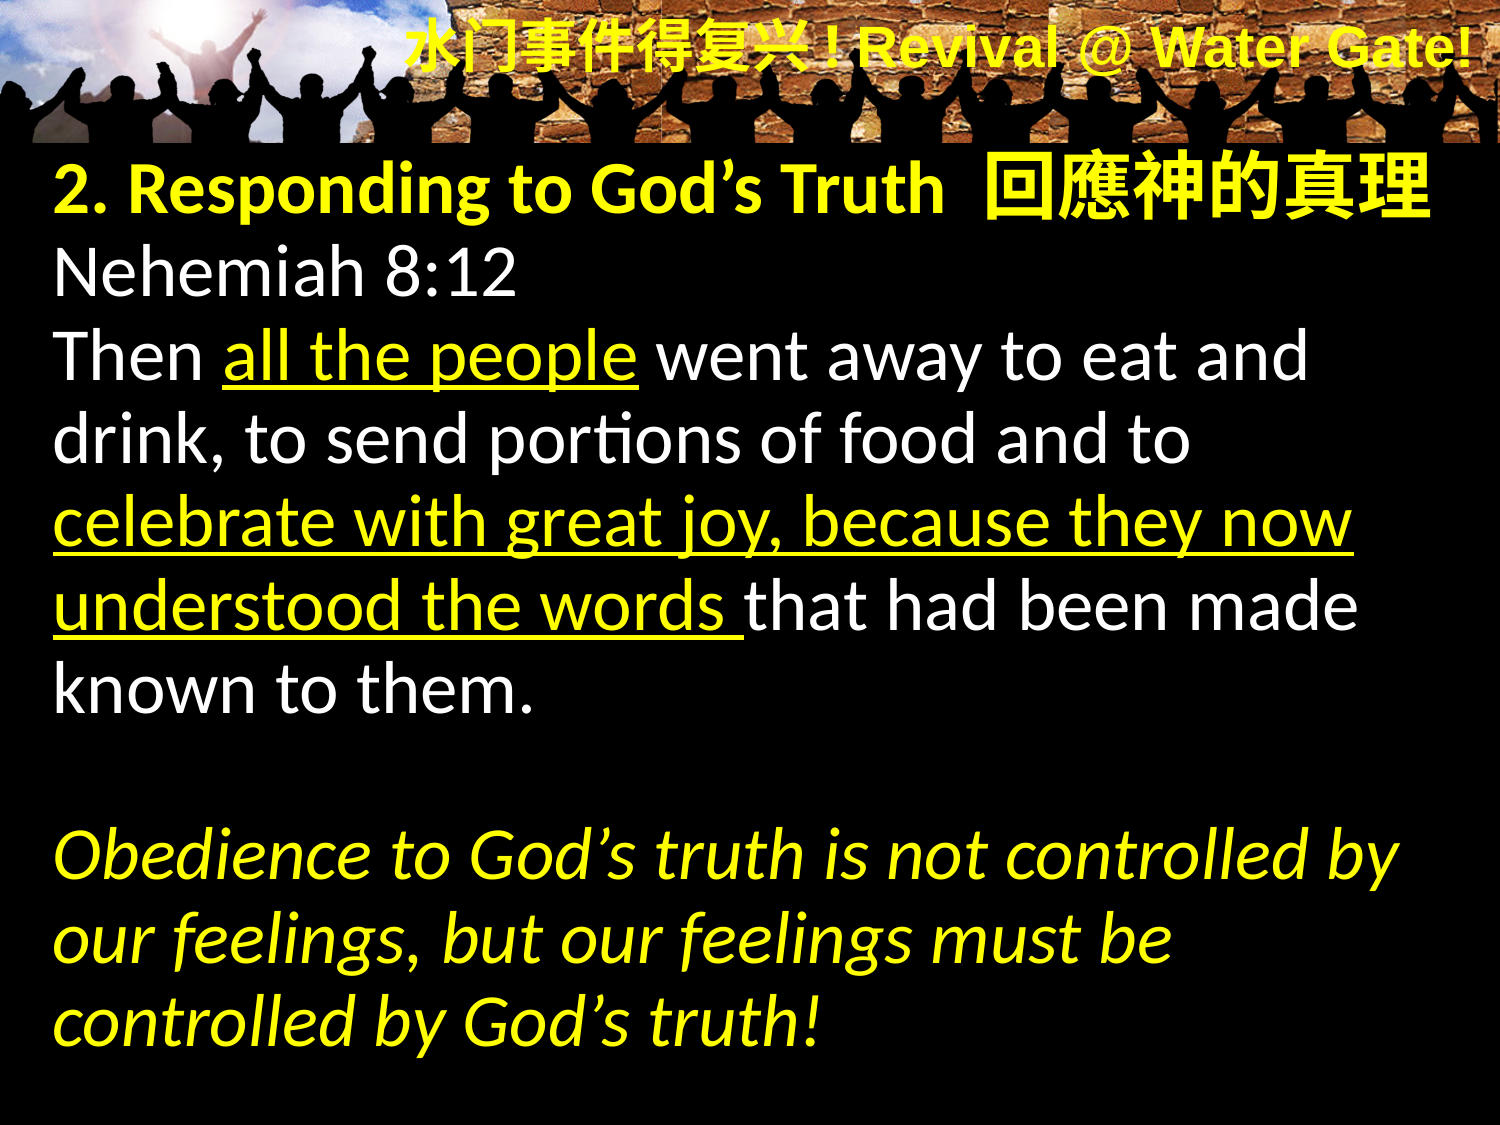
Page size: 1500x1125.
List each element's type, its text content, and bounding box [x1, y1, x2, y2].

subtitle 2. Responding to God’s Truth 回應神的真理 Nehemiah 8:12 Then all the people went away to eat and drink, to send portions of food and to celebrate with great joy, because they now understood the words that had been made known to them. Obedience to God’s truth is not controlled by our feelings, but our feelings must be controlled by God’s truth! [37, 137, 1463, 1075]
picture [0, 0, 1500, 143]
